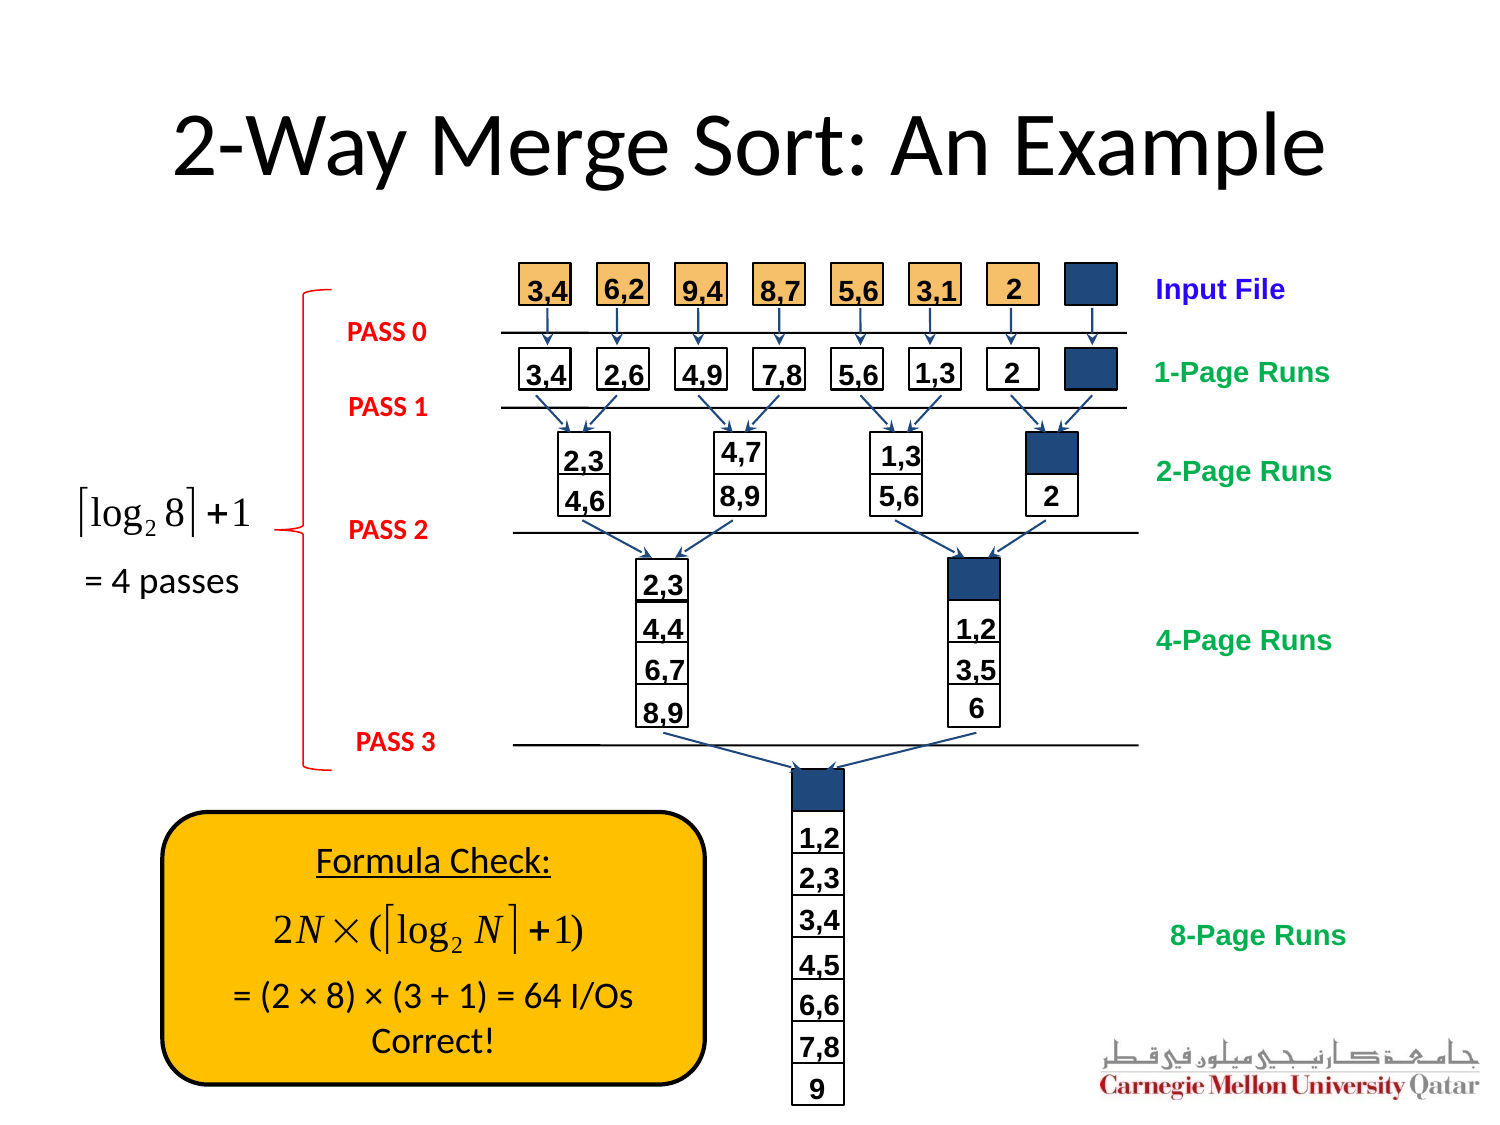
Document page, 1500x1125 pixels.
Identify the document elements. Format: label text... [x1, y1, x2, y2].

text_box 9,4 [667, 264, 738, 315]
text_box 6,7 [629, 643, 701, 694]
text_box [610, 332, 624, 346]
text_box = 4 passes [69, 554, 255, 609]
text_box 5,6 [823, 264, 894, 315]
text_box 1,3 [900, 347, 971, 397]
text_box PASS 3 [341, 714, 451, 764]
text_box [1036, 347, 1040, 390]
text_box 1-Page Runs [1139, 345, 1346, 396]
text_box [987, 263, 991, 306]
text_box 6,6 [784, 978, 855, 1020]
text_box 3,4 [510, 349, 582, 399]
text_box 7,8 [784, 1020, 855, 1071]
text_box [744, 419, 758, 433]
text_box 6,2 [589, 262, 660, 313]
text_box 7,8 [746, 349, 818, 399]
text_box 8,7 [745, 264, 816, 315]
text_box 2-Page Runs [1141, 445, 1348, 495]
text_box 5,6 [823, 349, 894, 399]
text_box PASS 2 [333, 503, 444, 553]
text_box [882, 419, 896, 433]
text_box 4,9 [667, 349, 738, 399]
text_box 8,9 [628, 687, 699, 737]
text_box 1,3 [865, 429, 937, 480]
text_box [948, 694, 953, 727]
text_box [1065, 263, 1118, 306]
text_box [274, 288, 332, 772]
text_box [948, 558, 1001, 600]
text_box [950, 546, 965, 558]
text_box [773, 332, 786, 346]
text_box 3,1 [901, 264, 972, 315]
text_box [1065, 347, 1118, 390]
text_box [541, 332, 554, 346]
text_box [987, 545, 1002, 558]
text_box [1004, 332, 1018, 346]
text_box [637, 546, 652, 558]
text_box [788, 761, 803, 774]
text_box 6 [953, 682, 1000, 732]
text_box PASS 1 [333, 380, 444, 430]
text_box [825, 761, 840, 774]
text_box 3,4 [512, 264, 583, 315]
text_box 4-Page Runs [1141, 613, 1348, 664]
text_box [791, 768, 844, 810]
text_box 2,6 [589, 349, 660, 399]
text_box [719, 419, 733, 433]
text_box 3,5 [940, 643, 1012, 694]
text_box 3,4 [784, 894, 855, 938]
text_box [1032, 419, 1046, 433]
text_box [1057, 419, 1071, 433]
text_box Input File [1140, 262, 1301, 313]
text_box [635, 559, 689, 602]
text_box 2,3 [548, 434, 619, 485]
text_box [675, 545, 689, 558]
text_box [1075, 473, 1079, 517]
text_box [70, 484, 254, 547]
text_box [1086, 332, 1099, 346]
text_box 2 [1028, 470, 1075, 520]
picture [1099, 1037, 1480, 1101]
text_box [906, 419, 920, 433]
text_box 1,2 [784, 811, 855, 852]
text_box 4,6 [550, 475, 621, 525]
text_box 4,7 [706, 426, 777, 476]
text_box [266, 870, 593, 965]
text_box 8,9 [704, 470, 776, 520]
text_box Formula Check: = (2 × 8) × (3 + 1) = 64 I/Os Correct! [160, 809, 707, 1087]
text_box 2 [989, 347, 1036, 397]
text_box 9 [794, 1071, 841, 1113]
text_box [923, 332, 937, 346]
text_box 2,3 [784, 852, 855, 894]
text_box PASS 0 [332, 305, 443, 355]
text_box 2 [991, 262, 1038, 313]
text_box 8-Page Runs [1155, 908, 1362, 958]
text_box [582, 419, 596, 433]
text_box 1,2 [940, 603, 1012, 643]
text_box 4,5 [784, 938, 855, 978]
title 2-Way Merge Sort: An Example [75, 45, 1425, 233]
text_box [854, 332, 867, 346]
text_box [557, 419, 571, 433]
text_box 2,3 [628, 559, 699, 603]
text_box [692, 332, 705, 346]
text_box 4,4 [628, 603, 699, 653]
text_box [1026, 431, 1079, 473]
text_box 5,6 [864, 470, 935, 520]
